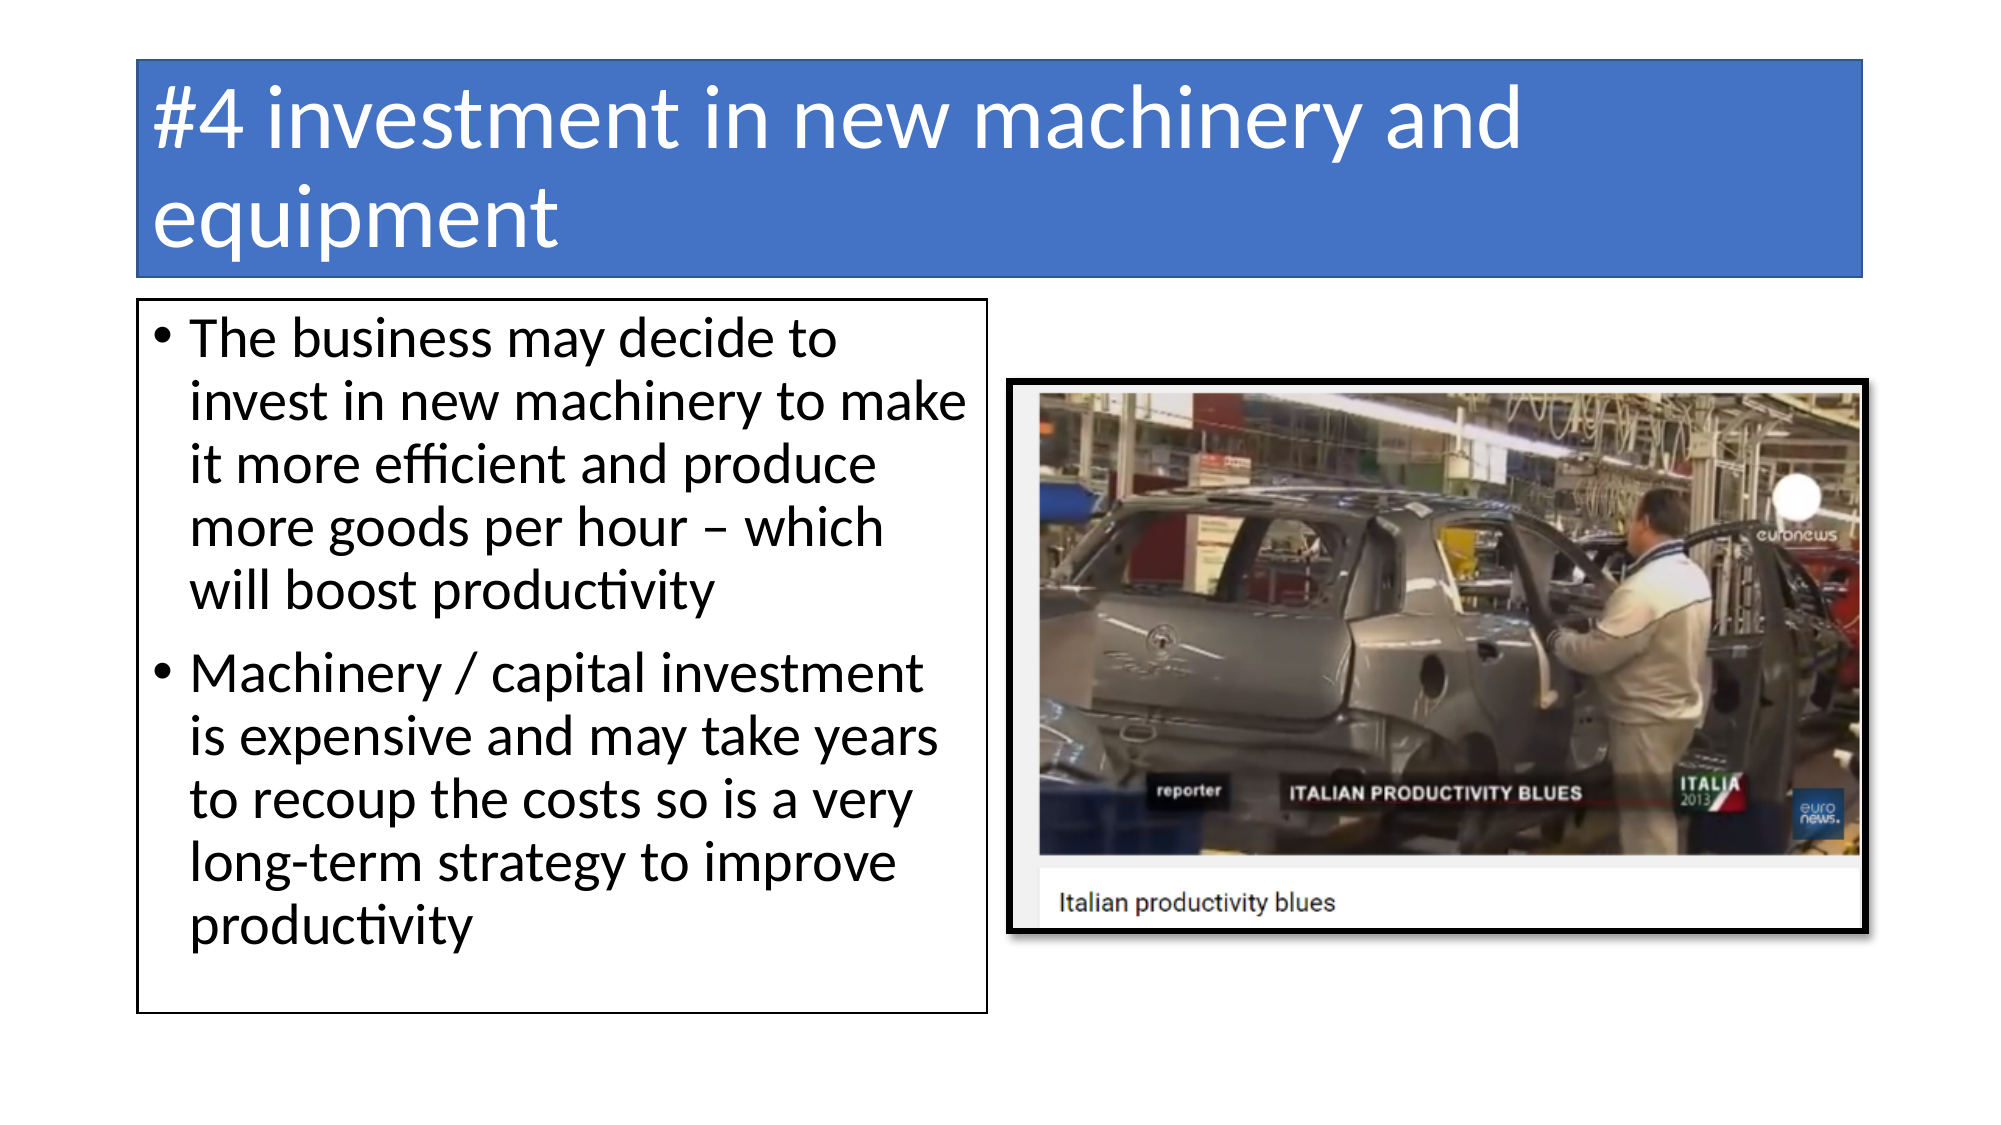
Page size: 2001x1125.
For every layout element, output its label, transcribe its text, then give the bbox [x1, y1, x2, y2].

list The business may decide to invest in new machinery to make it more efficient and produce more goods per hour – which will boost productivity Machinery / capital investment is expensive and may take years to recoup the costs so is a very long-term strategy to improve productivity [136, 298, 988, 1014]
title #4 investment in new machinery and equipment [136, 59, 1863, 278]
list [1012, 384, 1863, 929]
